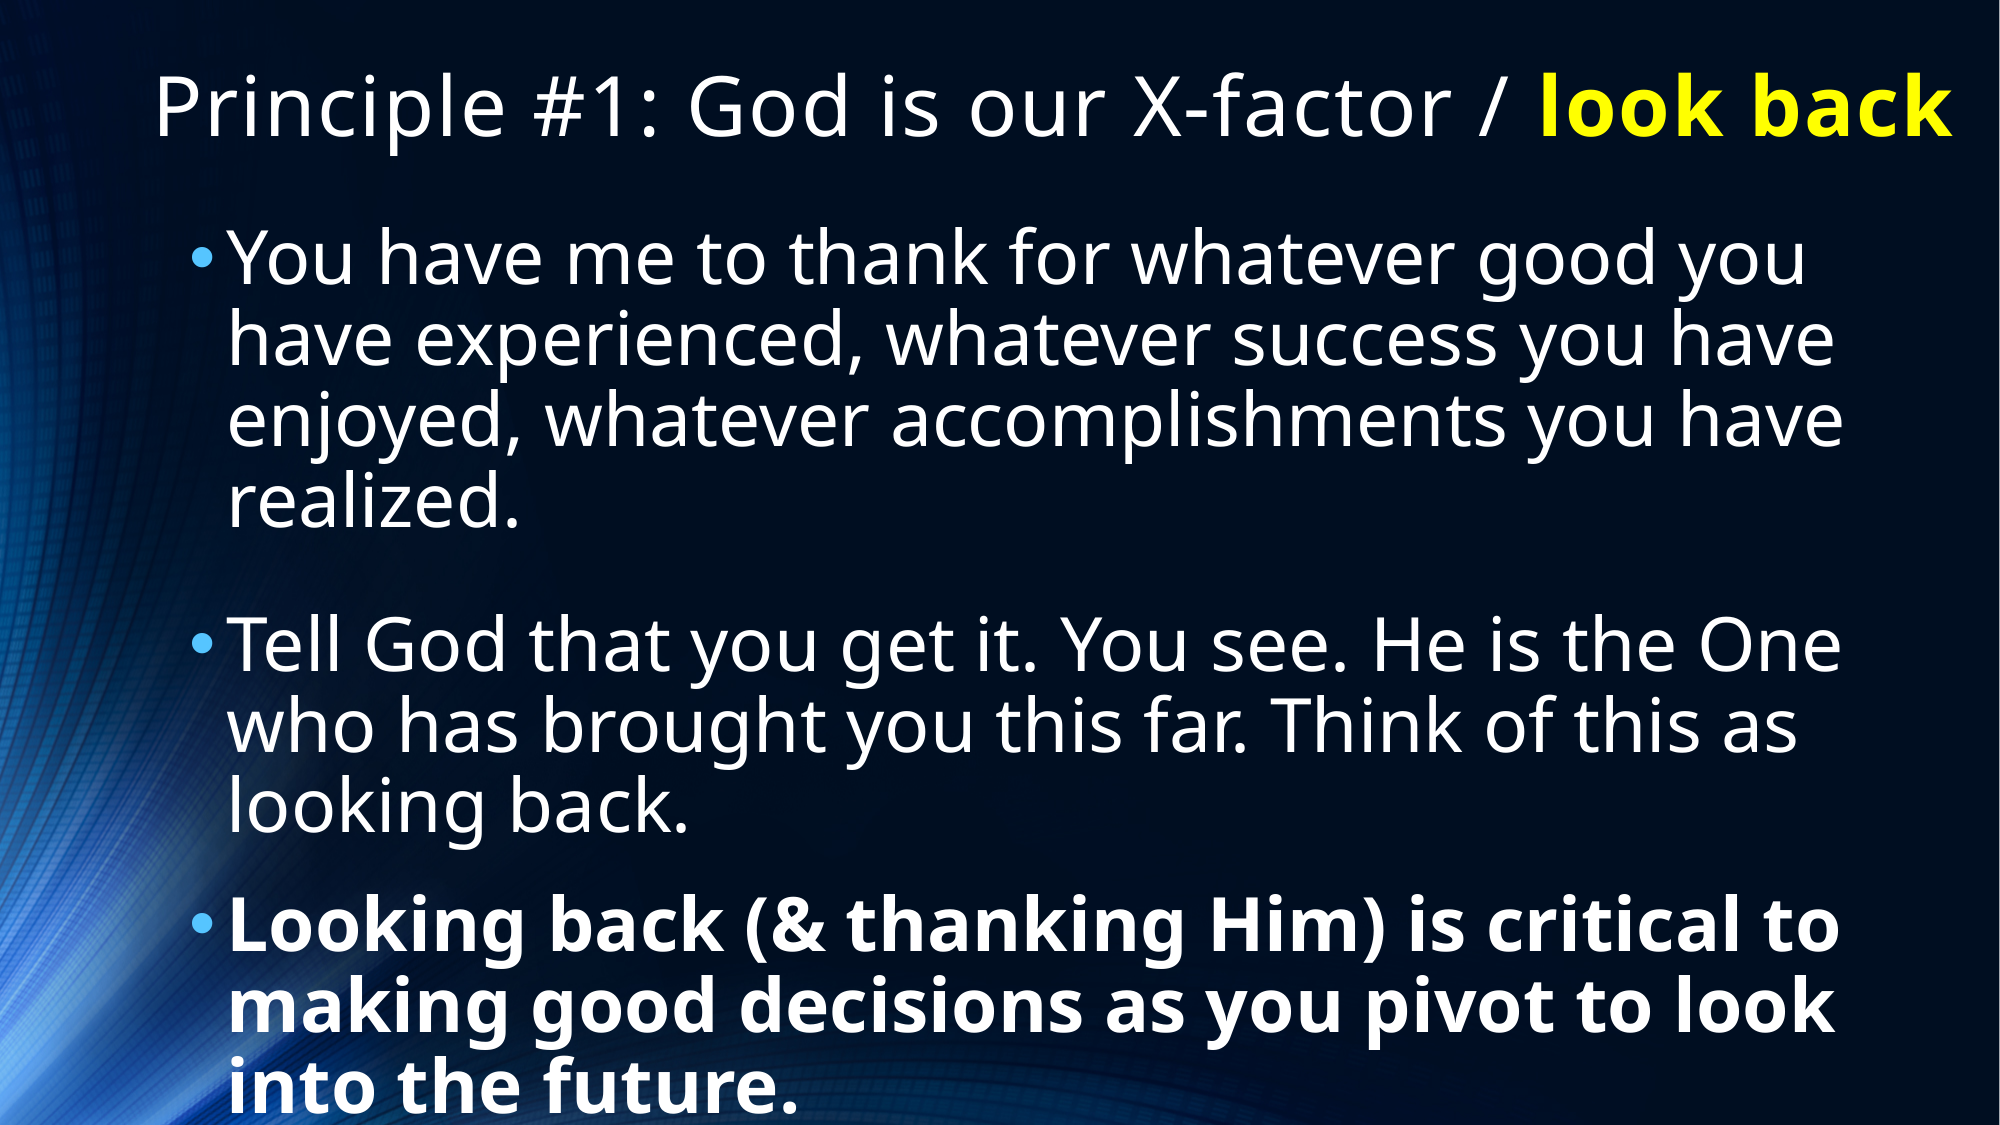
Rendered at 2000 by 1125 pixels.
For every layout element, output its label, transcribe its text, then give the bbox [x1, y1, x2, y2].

list You have me to thank for whatever good you have experienced, whatever success you have enjoyed, whatever accomplishments you have realized. Tell God that you get it. You see. He is the One who has brought you this far. Think of this as looking back. Looking back (& thanking Him) is critical to making good decisions as you pivot to look into the future. [174, 212, 1900, 1025]
picture [0, 0, 2000, 1125]
title Principle #1: God is our X-factor / look back [137, 24, 1975, 163]
